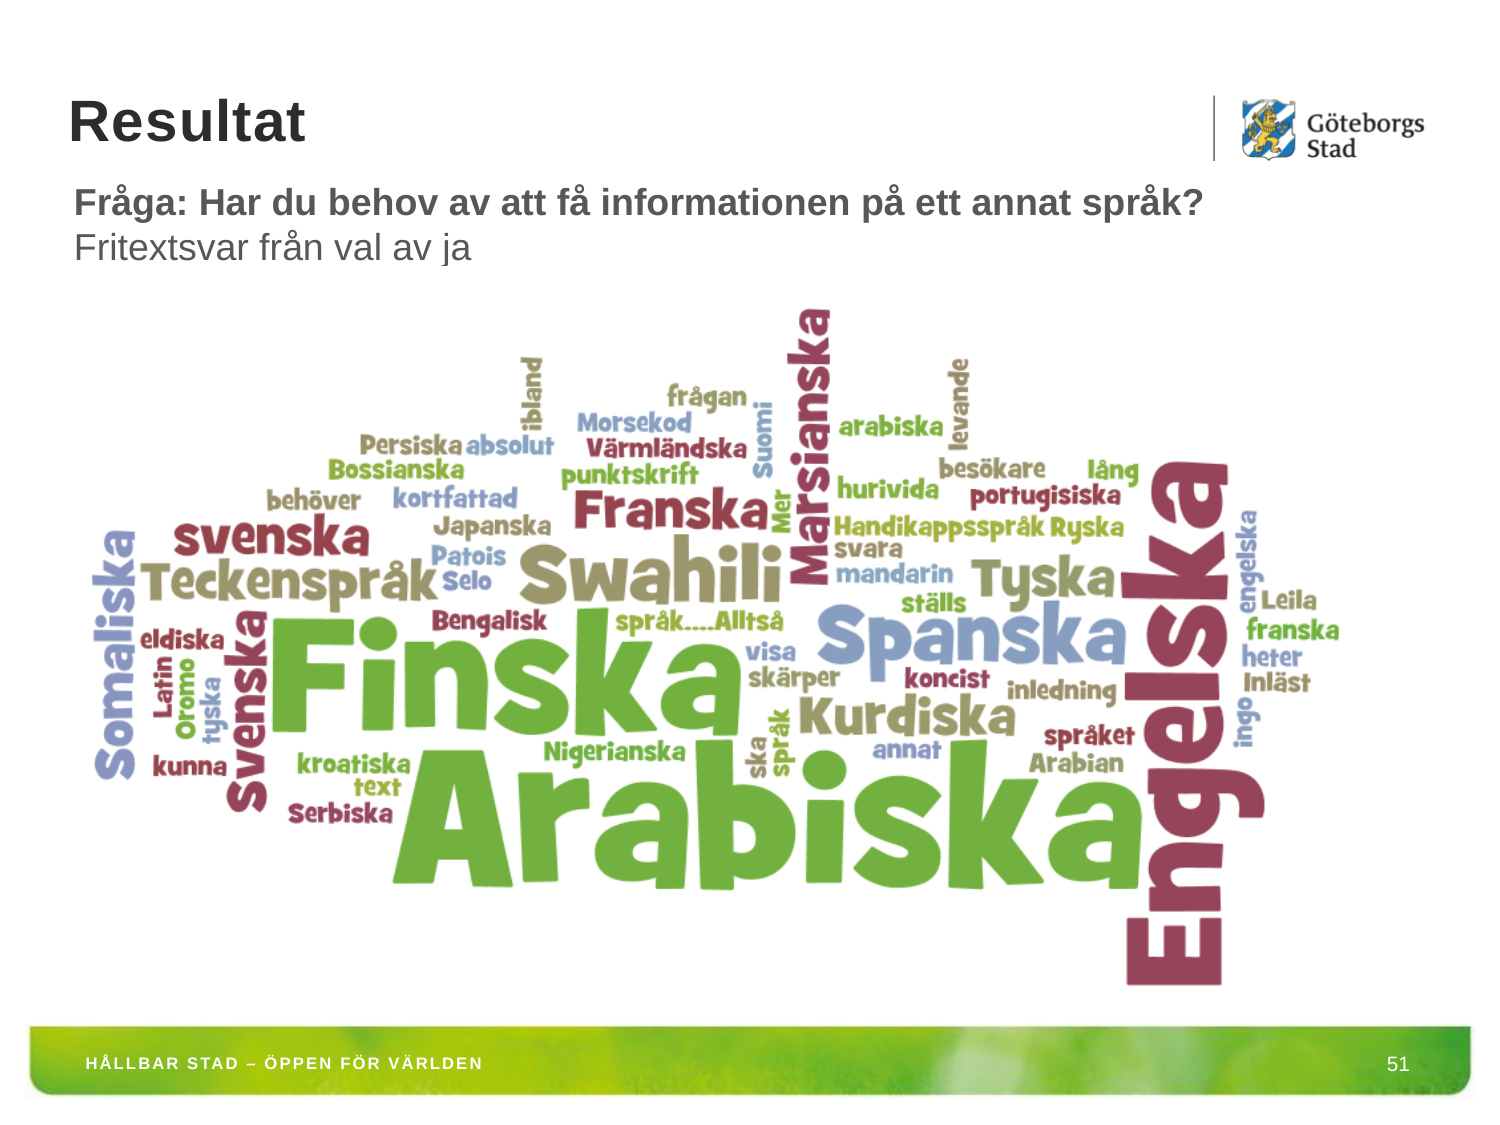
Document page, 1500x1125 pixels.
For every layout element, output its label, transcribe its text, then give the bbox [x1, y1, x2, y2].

slide_number 51 [1361, 1028, 1436, 1097]
picture [0, 266, 1500, 1125]
title Resultat [68, 72, 1203, 170]
text_box Fråga: Har du behov av att få informationen på ett annat språk? Fritextsvar från val av ja [59, 170, 1393, 276]
picture [1213, 0, 1500, 161]
footer HÅLLBAR STAD – ÖPPEN FÖR VÄRLDEN [85, 1028, 561, 1097]
